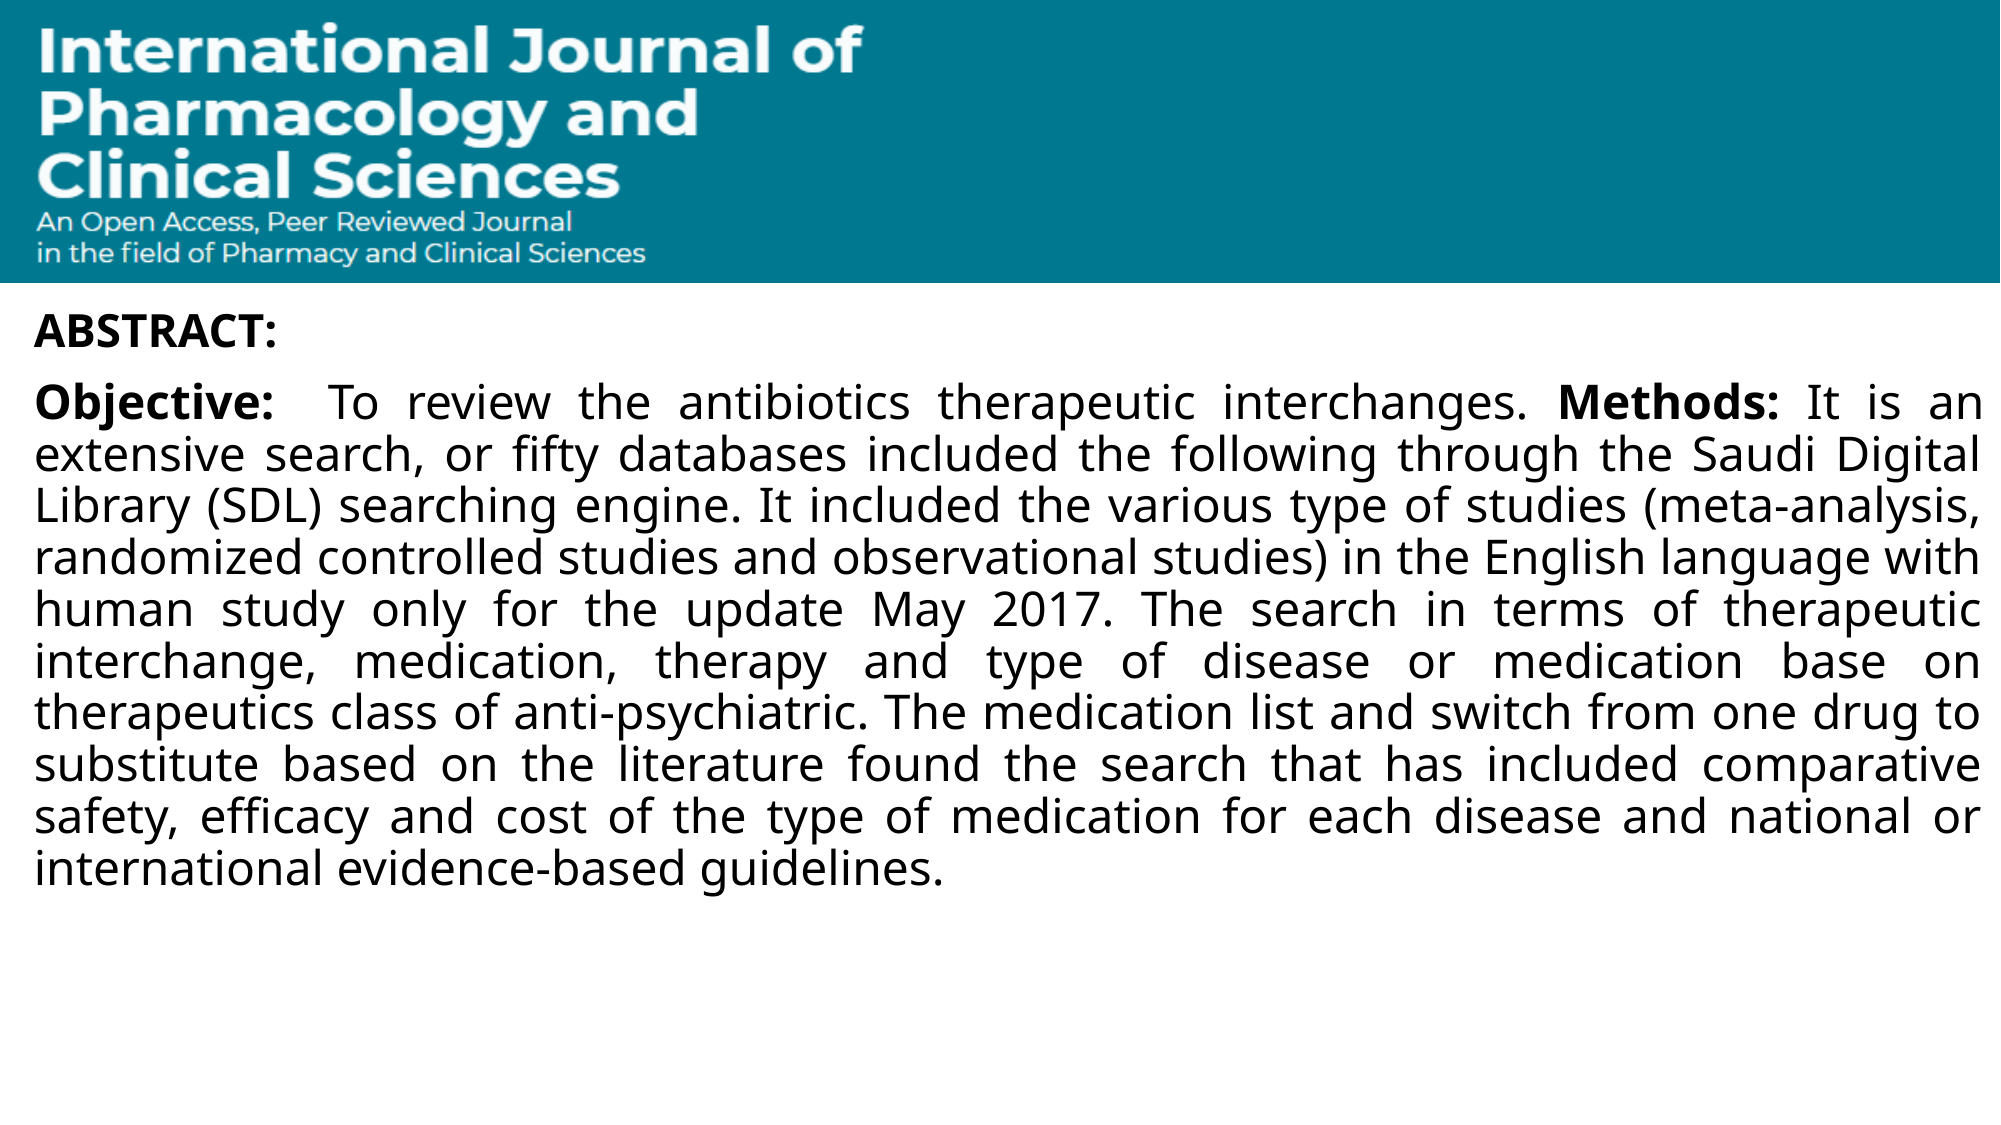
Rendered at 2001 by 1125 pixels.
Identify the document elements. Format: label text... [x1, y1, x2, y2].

subtitle ABSTRACT: Objective: To review the antibiotics therapeutic interchanges. Methods: It is an extensive search, or fifty databases included the following through the Saudi Digital Library (SDL) searching engine. It included the various type of studies (meta-analysis, randomized controlled studies and observational studies) in the English language with human study only for the update May 2017. The search in terms of therapeutic interchange, medication, therapy and type of disease or medication base on therapeutics class of anti-psychiatric. The medication list and switch from one drug to substitute based on the literature found the search that has included comparative safety, efficacy and cost of the type of medication for each disease and national or international evidence-based guidelines. [18, 300, 2000, 1125]
picture [0, 0, 2000, 283]
